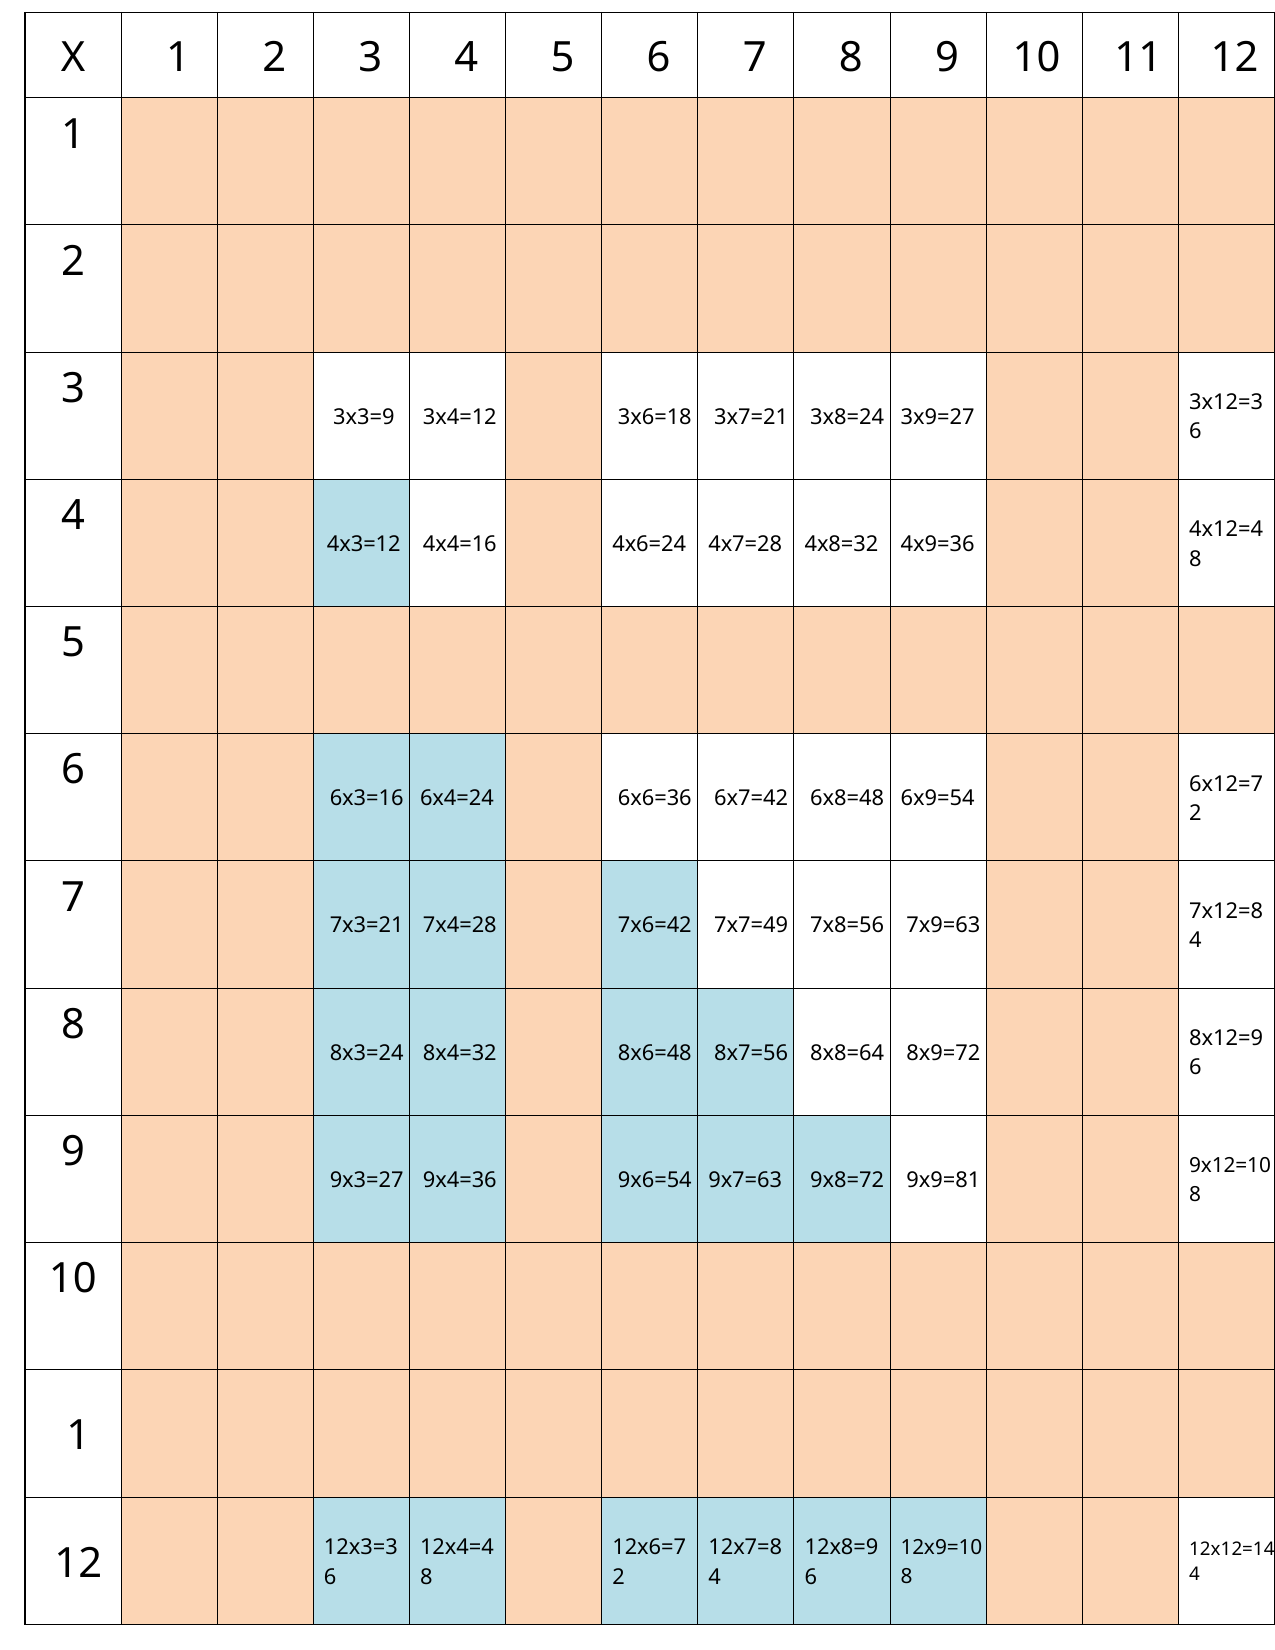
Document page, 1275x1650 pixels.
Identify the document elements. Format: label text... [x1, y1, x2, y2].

table_cell [506, 989, 601, 1115]
table_cell [602, 1370, 697, 1497]
table_cell [602, 1243, 697, 1369]
table_cell 12 [26, 1498, 121, 1624]
table_cell [506, 480, 601, 606]
table_cell [987, 353, 1082, 479]
table_header 10 [987, 13, 1082, 97]
table_cell [218, 353, 313, 479]
table_cell 4 [26, 480, 121, 606]
table_cell 12x6=72 [602, 1498, 697, 1624]
table_cell [506, 1370, 601, 1497]
table_cell 9x7=63 [698, 1116, 793, 1242]
table_cell [794, 1370, 890, 1497]
table_cell [698, 1243, 793, 1369]
table_cell 7x7=49 [698, 861, 793, 988]
table_cell [987, 607, 1082, 733]
table_cell [987, 1116, 1082, 1242]
table_cell 8 [26, 989, 121, 1115]
table_cell [987, 989, 1082, 1115]
table_cell 1 [26, 98, 121, 224]
table_cell [1083, 225, 1178, 352]
table_cell 3x4=12 [410, 353, 505, 479]
table_cell 9x8=72 [794, 1116, 890, 1242]
table_cell [698, 607, 793, 733]
table_cell [794, 98, 890, 224]
table_cell [506, 1116, 601, 1242]
table_cell [314, 607, 409, 733]
table_cell [314, 1243, 409, 1369]
table_cell [122, 1370, 185, 1497]
table_cell [987, 861, 1082, 988]
table_cell [506, 607, 601, 733]
text_box [185, 1140, 196, 1650]
table_cell [698, 1370, 793, 1497]
table_cell [122, 1243, 185, 1369]
table_cell [1083, 1498, 1178, 1624]
table_cell [314, 98, 409, 224]
table_cell [1083, 1370, 1178, 1497]
table_cell [1083, 353, 1178, 479]
table_cell 7 [26, 861, 121, 988]
table_cell [218, 225, 313, 352]
table_cell [698, 225, 793, 352]
table_cell 12x9=108 [891, 1498, 986, 1624]
table_cell 7x3=21 [314, 861, 409, 988]
table_header 3 [314, 13, 409, 97]
table_cell 7x8=56 [794, 861, 890, 988]
table_cell 6x3=16 [314, 734, 409, 860]
table_cell [122, 1498, 185, 1624]
table_cell 9x9=81 [891, 1116, 986, 1242]
table_cell [122, 98, 217, 224]
table_cell [1179, 225, 1274, 352]
table_cell [122, 225, 217, 352]
table_cell 9 [26, 1116, 121, 1242]
table_cell 3x3=9 [314, 353, 409, 479]
table_cell 6x12=72 [1179, 734, 1274, 860]
table_cell [987, 1498, 1082, 1624]
table_header 1 [122, 13, 217, 97]
table_cell 6x7=42 [698, 734, 793, 860]
table_cell [410, 225, 505, 352]
table_cell 4x4=16 [410, 480, 505, 606]
table_cell 6 [26, 734, 121, 860]
table_cell [506, 225, 601, 352]
table_cell 7x12=84 [1179, 861, 1274, 988]
table_cell [891, 225, 986, 352]
table_cell 1 [26, 1370, 121, 1497]
table_cell 9x4=36 [410, 1116, 505, 1242]
table_cell [218, 861, 313, 988]
table_cell 12x7=84 [698, 1498, 793, 1624]
table_cell 5 [26, 607, 121, 733]
table_cell 8x9=72 [891, 989, 986, 1115]
table_cell 4x3=12 [314, 480, 409, 606]
table_cell 8x4=32 [410, 989, 505, 1115]
table_cell [1179, 98, 1274, 224]
table_cell [1083, 989, 1178, 1115]
table_cell 3x7=21 [698, 353, 793, 479]
table_cell [794, 607, 890, 733]
table_cell 2 [26, 225, 121, 352]
table_cell 8x8=64 [794, 989, 890, 1115]
table_cell [1179, 1243, 1274, 1369]
table_cell [987, 480, 1082, 606]
table_cell [122, 480, 217, 606]
table_cell 7x9=63 [891, 861, 986, 988]
table_cell 3x12=36 [1179, 353, 1274, 479]
table_cell [218, 480, 313, 606]
table_cell [987, 734, 1082, 860]
table_header 2 [218, 13, 313, 97]
table_cell 9x12=108 [1179, 1116, 1274, 1242]
table_cell [410, 607, 505, 733]
table_cell [122, 861, 217, 988]
table_cell [602, 225, 697, 352]
table_cell [987, 1370, 1082, 1497]
table_cell 8x7=56 [698, 989, 793, 1115]
table_header 6 [602, 13, 697, 97]
table_cell [506, 98, 601, 224]
table_cell 8x12=96 [1179, 989, 1274, 1115]
table_cell 8x3=24 [314, 989, 409, 1115]
table_header 7 [698, 13, 793, 97]
table_cell [1083, 861, 1178, 988]
table_cell 6x4=24 [410, 734, 505, 860]
table_cell [506, 734, 601, 860]
table_cell [1083, 480, 1178, 606]
table_cell [506, 861, 601, 988]
table_header 9 [891, 13, 986, 97]
table_cell 7x6=42 [602, 861, 697, 988]
table_cell [1083, 98, 1178, 224]
table_cell 6x6=36 [602, 734, 697, 860]
table_cell 12x3=36 [314, 1498, 409, 1624]
table_cell [410, 1243, 505, 1369]
table_cell [218, 1243, 313, 1369]
table_cell [506, 1498, 601, 1624]
table_cell [891, 1370, 986, 1497]
table_cell [122, 989, 217, 1115]
table_cell 7x4=28 [410, 861, 505, 988]
table_cell [218, 98, 313, 224]
table_cell [506, 1243, 601, 1369]
table_cell [602, 607, 697, 733]
table_cell 4x8=32 [794, 480, 890, 606]
table_cell 9x6=54 [602, 1116, 697, 1242]
table_cell [314, 225, 409, 352]
table_cell [218, 1116, 313, 1242]
table_header 11 [1083, 13, 1178, 97]
table_cell [196, 1498, 217, 1624]
table_cell [987, 225, 1082, 352]
table_cell [218, 1370, 313, 1497]
table_cell [891, 98, 986, 224]
table_cell [122, 1116, 217, 1242]
table_cell [218, 1498, 313, 1624]
table_cell 6x9=54 [891, 734, 986, 860]
table_cell [218, 989, 313, 1115]
table_cell 4x12=48 [1179, 480, 1274, 606]
table_cell 4x9=36 [891, 480, 986, 606]
table_cell 12x8=96 [794, 1498, 890, 1624]
table_cell [698, 98, 793, 224]
table_cell [218, 734, 313, 860]
table_cell [1179, 607, 1274, 733]
table_cell 6x8=48 [794, 734, 890, 860]
table_cell [122, 607, 217, 733]
table_cell 3x9=27 [891, 353, 986, 479]
table_cell 8x6=48 [602, 989, 697, 1115]
table_cell [1083, 607, 1178, 733]
table_header 12 [1179, 13, 1274, 97]
table_cell 12x12=144 [1179, 1498, 1274, 1624]
table_cell [1083, 1116, 1178, 1242]
table_cell [891, 1243, 986, 1369]
table_cell 3x8=24 [794, 353, 890, 479]
table_cell 3 [26, 353, 121, 479]
table_cell [314, 1370, 409, 1497]
table_cell [987, 98, 1082, 224]
table_cell [122, 734, 217, 860]
table_cell [196, 1370, 217, 1497]
table_cell [122, 353, 217, 479]
table_cell [410, 1370, 505, 1497]
table_cell [1083, 1243, 1178, 1369]
table_cell 12x4=48 [410, 1498, 505, 1624]
table_header 8 [794, 13, 890, 97]
table_cell 4x6=24 [602, 480, 697, 606]
table_cell [1083, 734, 1178, 860]
table_header 4 [410, 13, 505, 97]
table_header X [26, 13, 121, 97]
table_cell [602, 98, 697, 224]
table_cell [410, 98, 505, 224]
table_cell [196, 1243, 217, 1369]
table_header 5 [506, 13, 601, 97]
table_cell [987, 1243, 1082, 1369]
table_cell 10 [26, 1243, 121, 1369]
table_cell 4x7=28 [698, 480, 793, 606]
table_cell [891, 607, 986, 733]
table_cell 3x6=18 [602, 353, 697, 479]
table_cell [1179, 1370, 1274, 1497]
table_cell [794, 1243, 890, 1369]
table_cell 9x3=27 [314, 1116, 409, 1242]
table_cell [794, 225, 890, 352]
table_cell [218, 607, 313, 733]
table_cell [506, 353, 601, 479]
